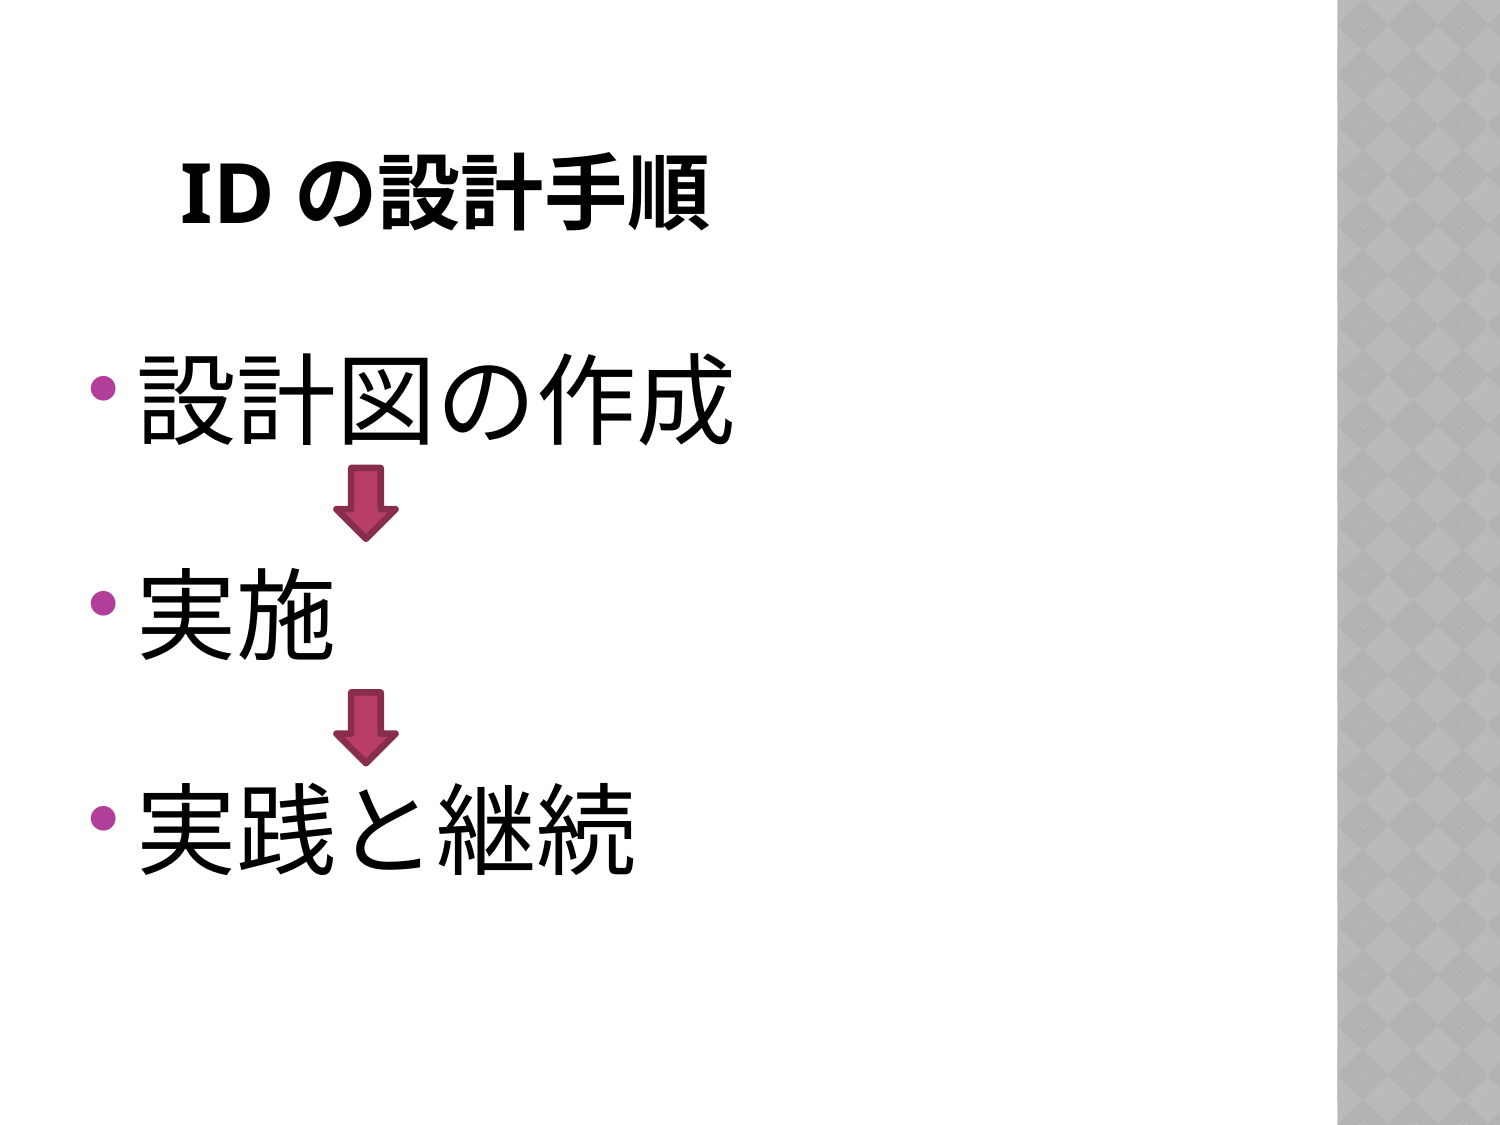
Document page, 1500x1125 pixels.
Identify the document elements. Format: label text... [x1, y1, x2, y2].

text_box [333, 464, 399, 543]
title IDの設計手順 [75, 52, 1263, 240]
list 設計図の作成 実施 実践と継続 [76, 329, 1265, 1125]
text_box [333, 689, 399, 767]
